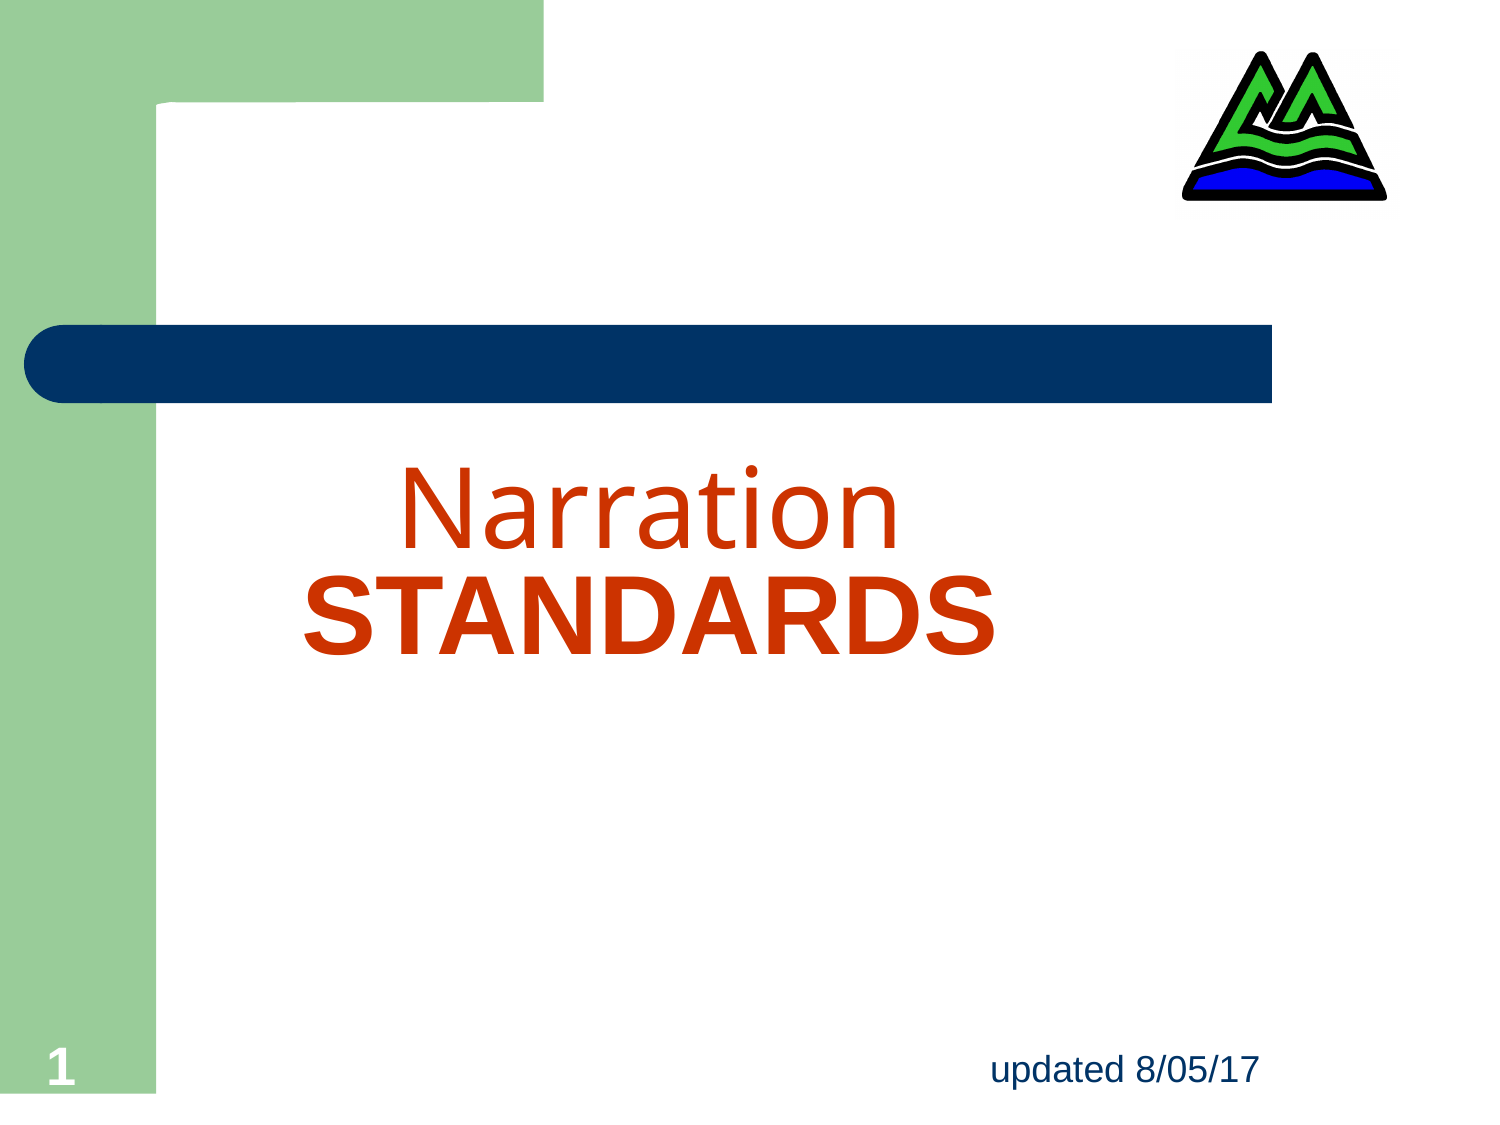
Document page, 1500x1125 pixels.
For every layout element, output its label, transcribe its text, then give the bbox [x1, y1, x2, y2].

list Narration STANDARDS [75, 75, 1225, 1125]
text_box updated 8/05/17 [974, 1037, 1391, 1098]
picture [1174, 49, 1401, 221]
slide_number 1 [13, 1023, 75, 1105]
